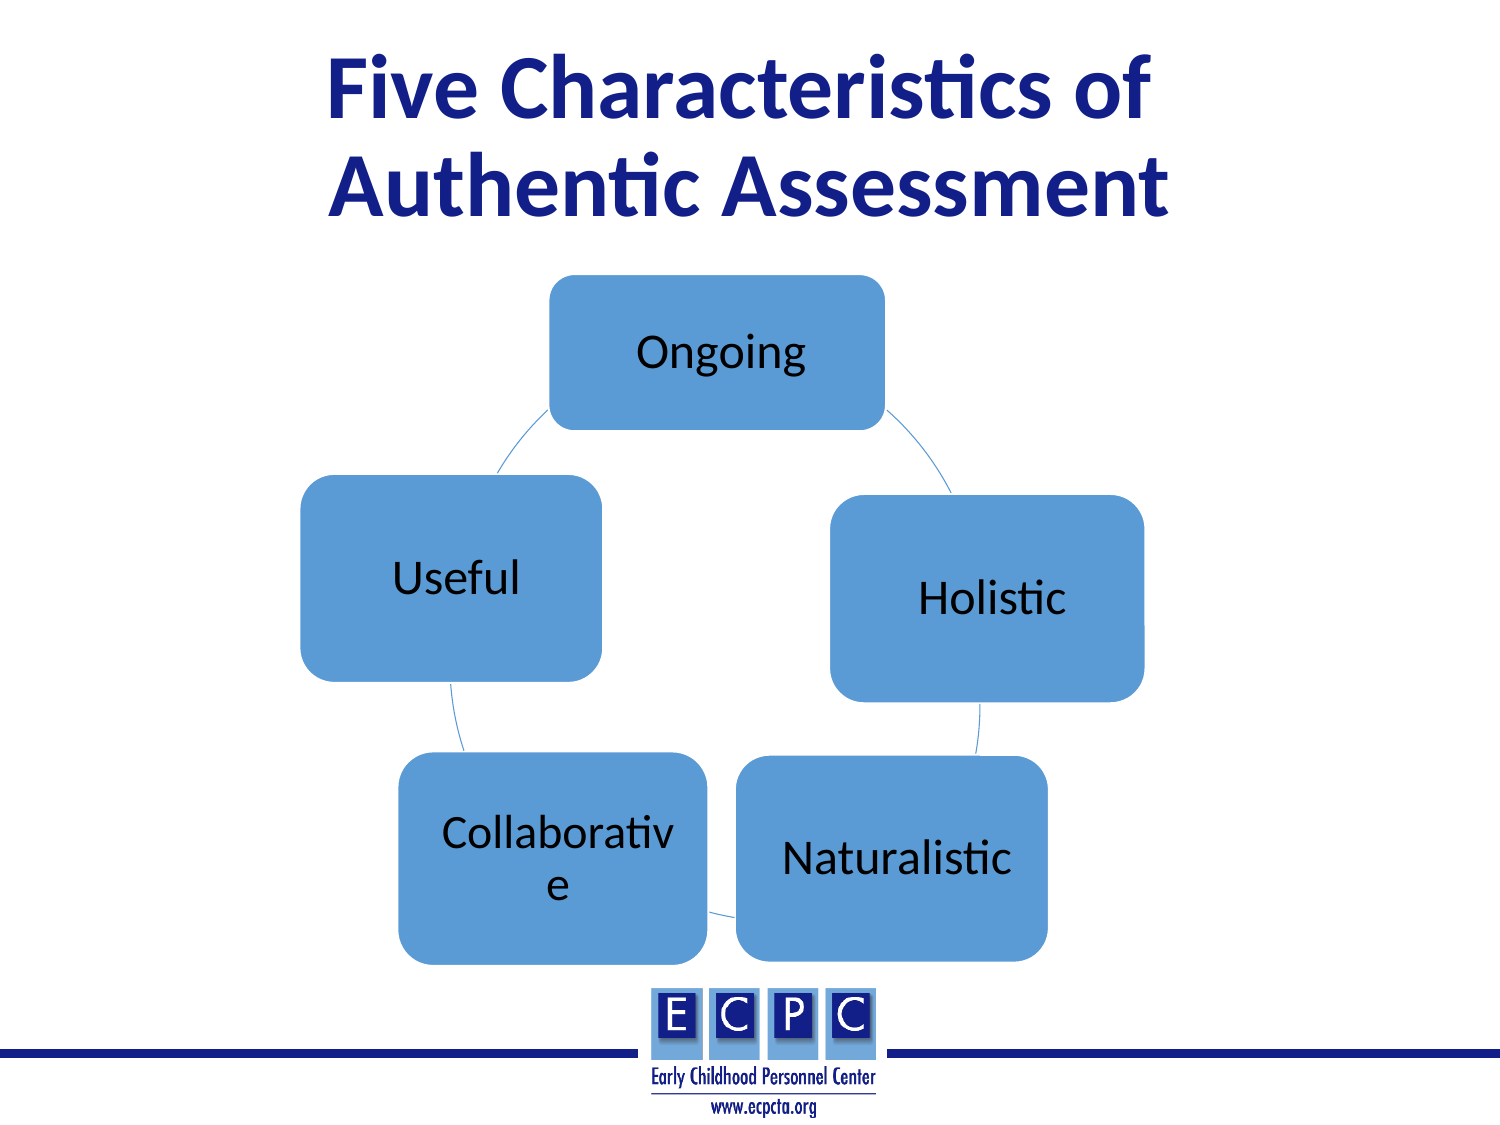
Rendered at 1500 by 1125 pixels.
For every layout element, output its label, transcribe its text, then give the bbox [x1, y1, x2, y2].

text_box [103, 291, 1338, 949]
picture [651, 988, 876, 1118]
title Five Characteristics of Authentic Assessment [103, 20, 1397, 256]
